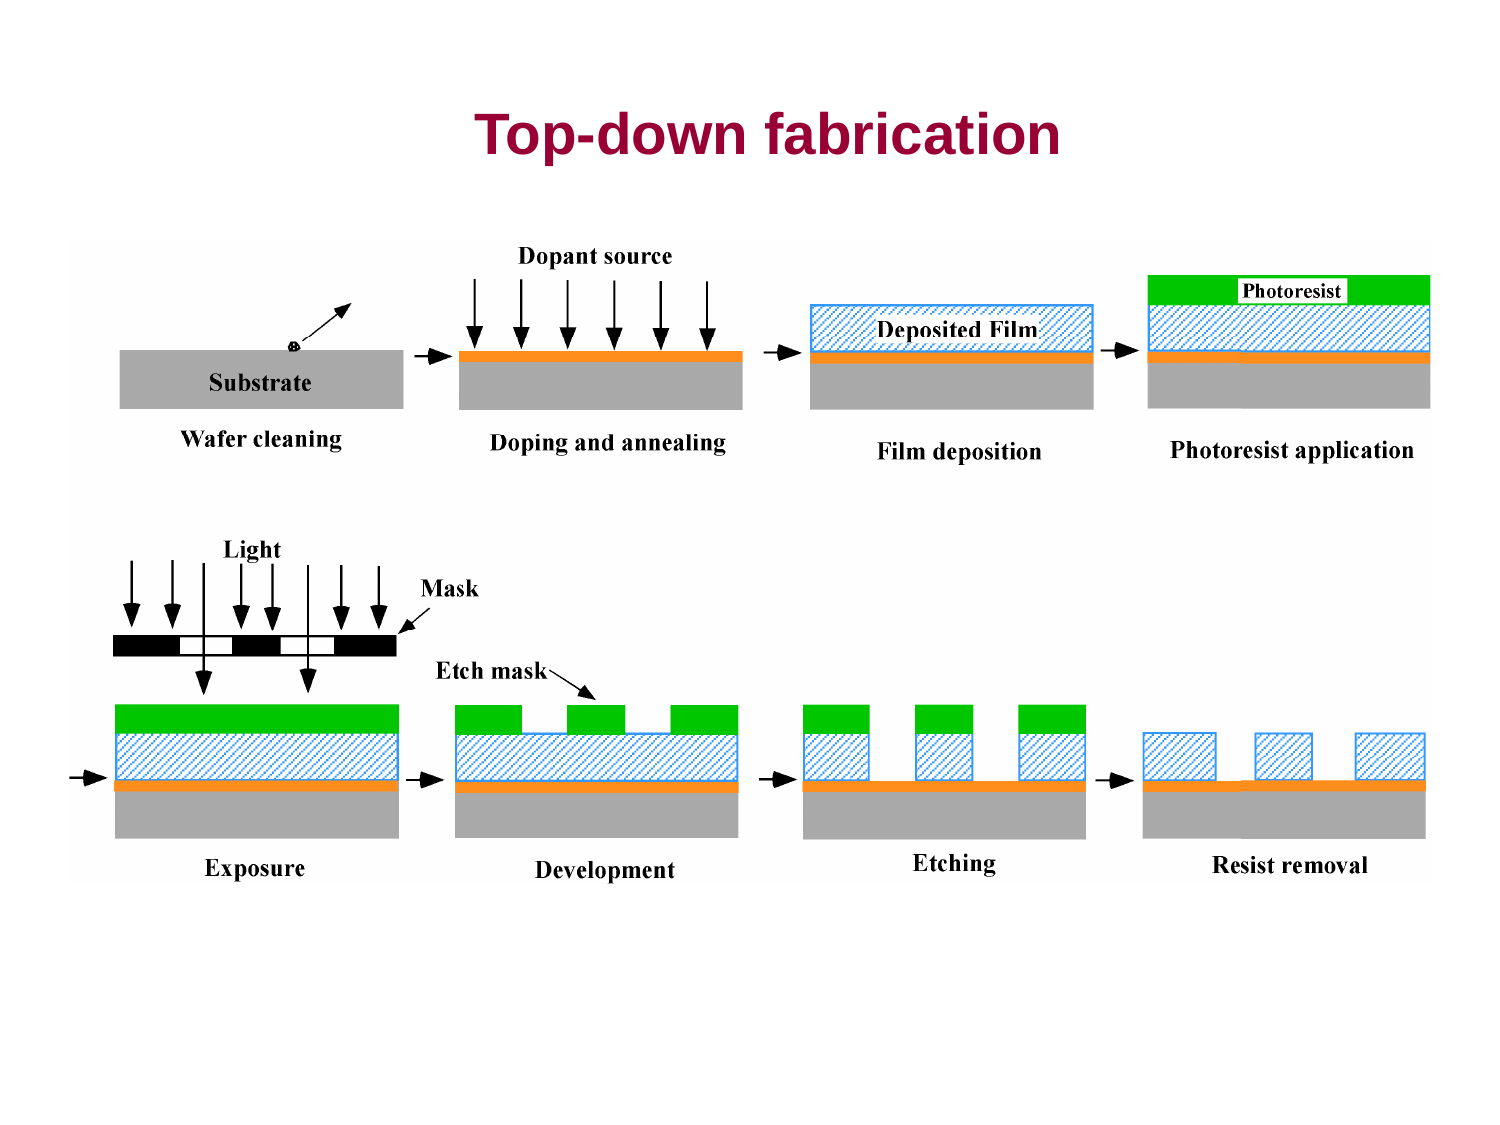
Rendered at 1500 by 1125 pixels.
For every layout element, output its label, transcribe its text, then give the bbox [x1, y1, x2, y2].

text_box Top-down fabrication [237, 75, 1300, 188]
picture [68, 240, 1431, 884]
